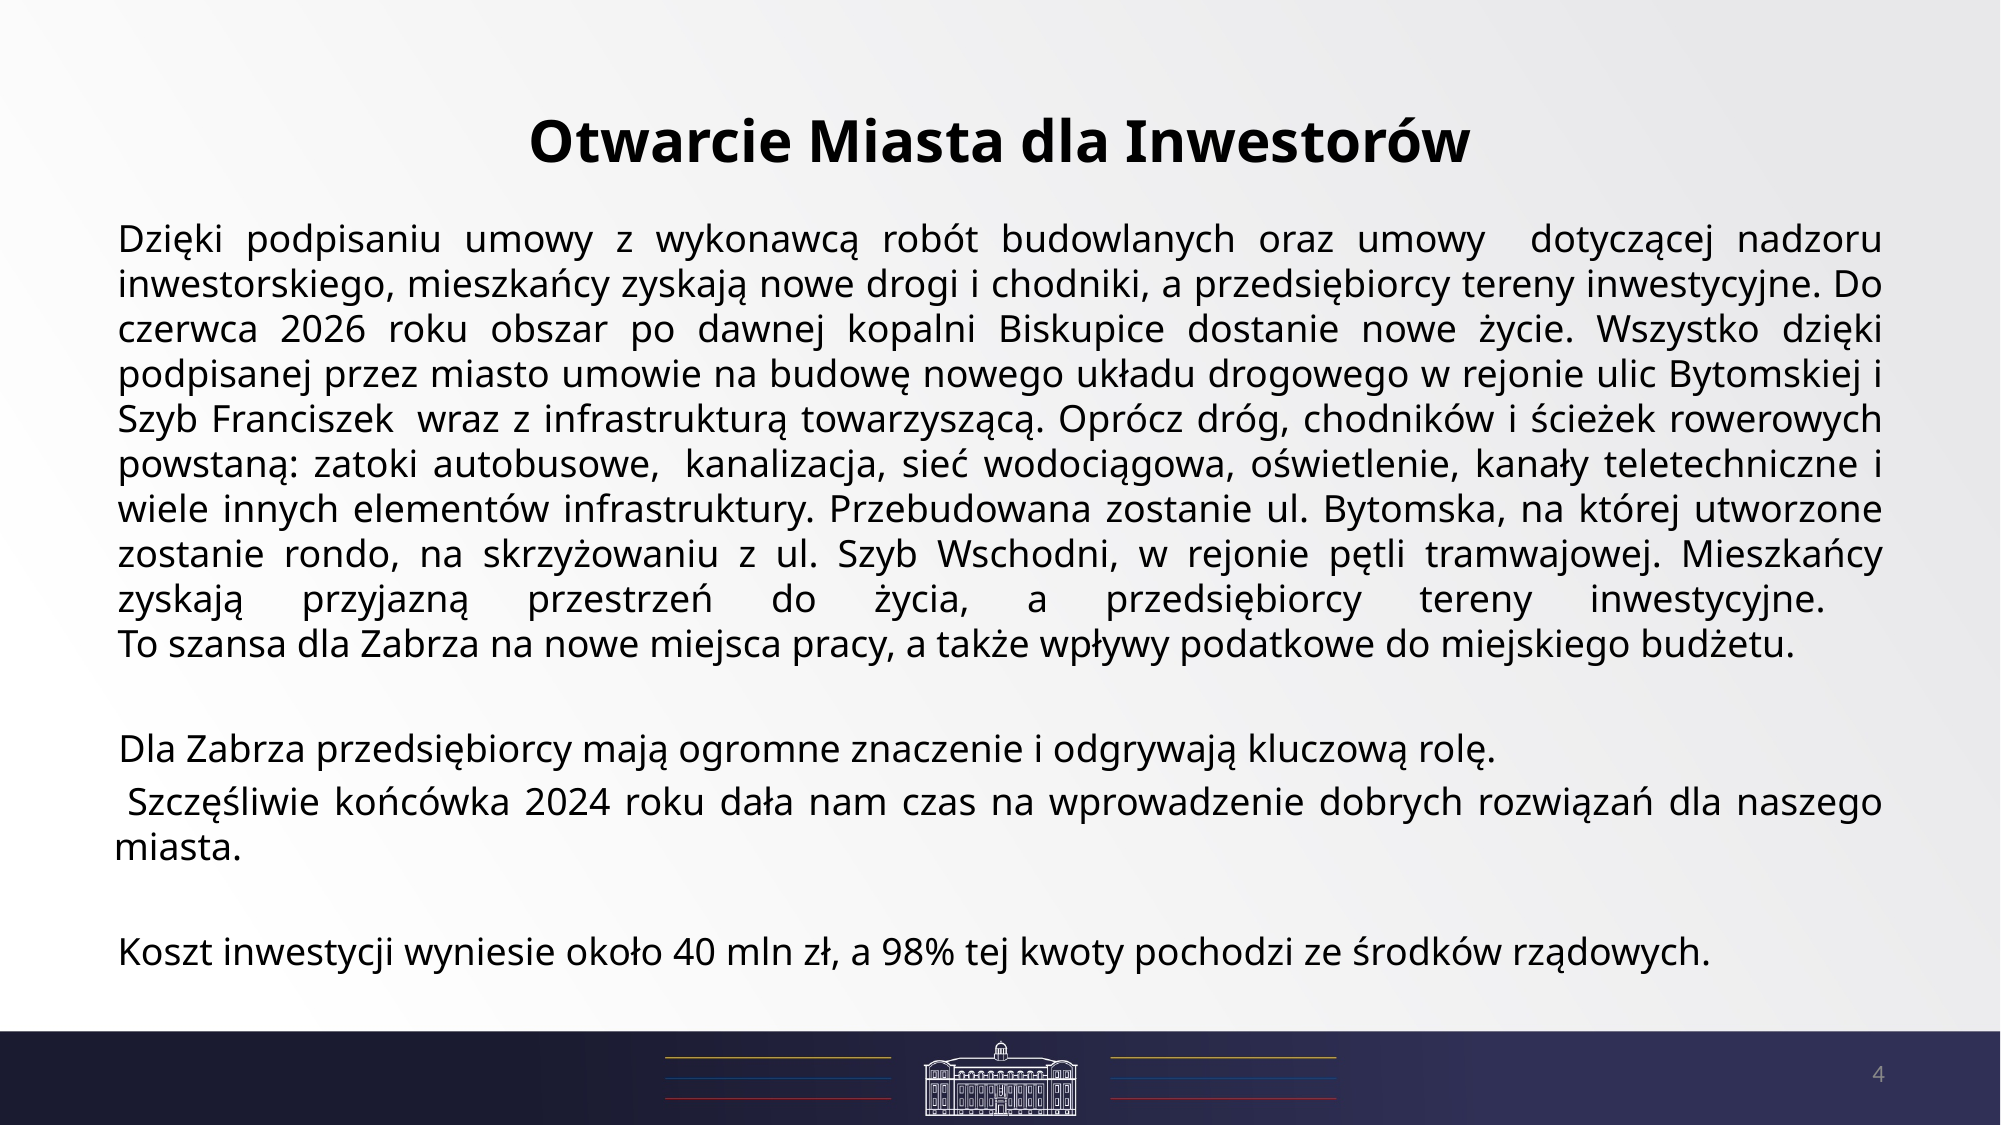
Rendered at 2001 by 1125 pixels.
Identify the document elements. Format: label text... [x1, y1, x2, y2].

title Otwarcie Miasta dla Inwestorów [99, 45, 1900, 207]
slide_number 4 [1433, 1042, 1900, 1103]
list Dzięki podpisaniu umowy z wykonawcą robót budowlanych oraz umowy dotyczącej nadzoru inwestorskiego, mieszkańcy zyskają nowe drogi i chodniki, a przedsiębiorcy tereny inwestycyjne. Do czerwca 2026 roku obszar po dawnej kopalni Biskupice dostanie nowe życie. Wszystko dzięki podpisanej przez miasto umowie na budowę nowego układu drogowego w rejonie ulic Bytomskiej i Szyb Franciszek wraz z infrastrukturą towarzyszącą. Oprócz dróg, chodników i ścieżek rowerowych powstaną: zatoki autobusowe, kanalizacja, sieć wodociągowa, oświetlenie, kanały teletechniczne i wiele innych elementów infrastruktury. Przebudowana zostanie ul. Bytomska, na której utworzone zostanie rondo, na skrzyżowaniu z ul. Szyb Wschodni, w rejonie pętli tramwajowej. Mieszkańcy zyskają przyjazną przestrzeń do życia, a przedsiębiorcy tereny inwestycyjne. To szansa dla Zabrza na nowe miejsca pracy, a także wpływy podatkowe do miejskiego budżetu. Dla Zabrza przedsiębiorcy mają ogromne znaczenie i odgrywają kluczową rolę. Szczęśliwie końcówka 2024 roku dała nam czas na wprowadzenie dobrych rozwiązań dla naszego miasta. Koszt inwestycji wyniesie około 40 mln zł, a 98% tej kwoty pochodzi ze środków rządowych. [83, 207, 1900, 951]
picture [0, 0, 2001, 1125]
